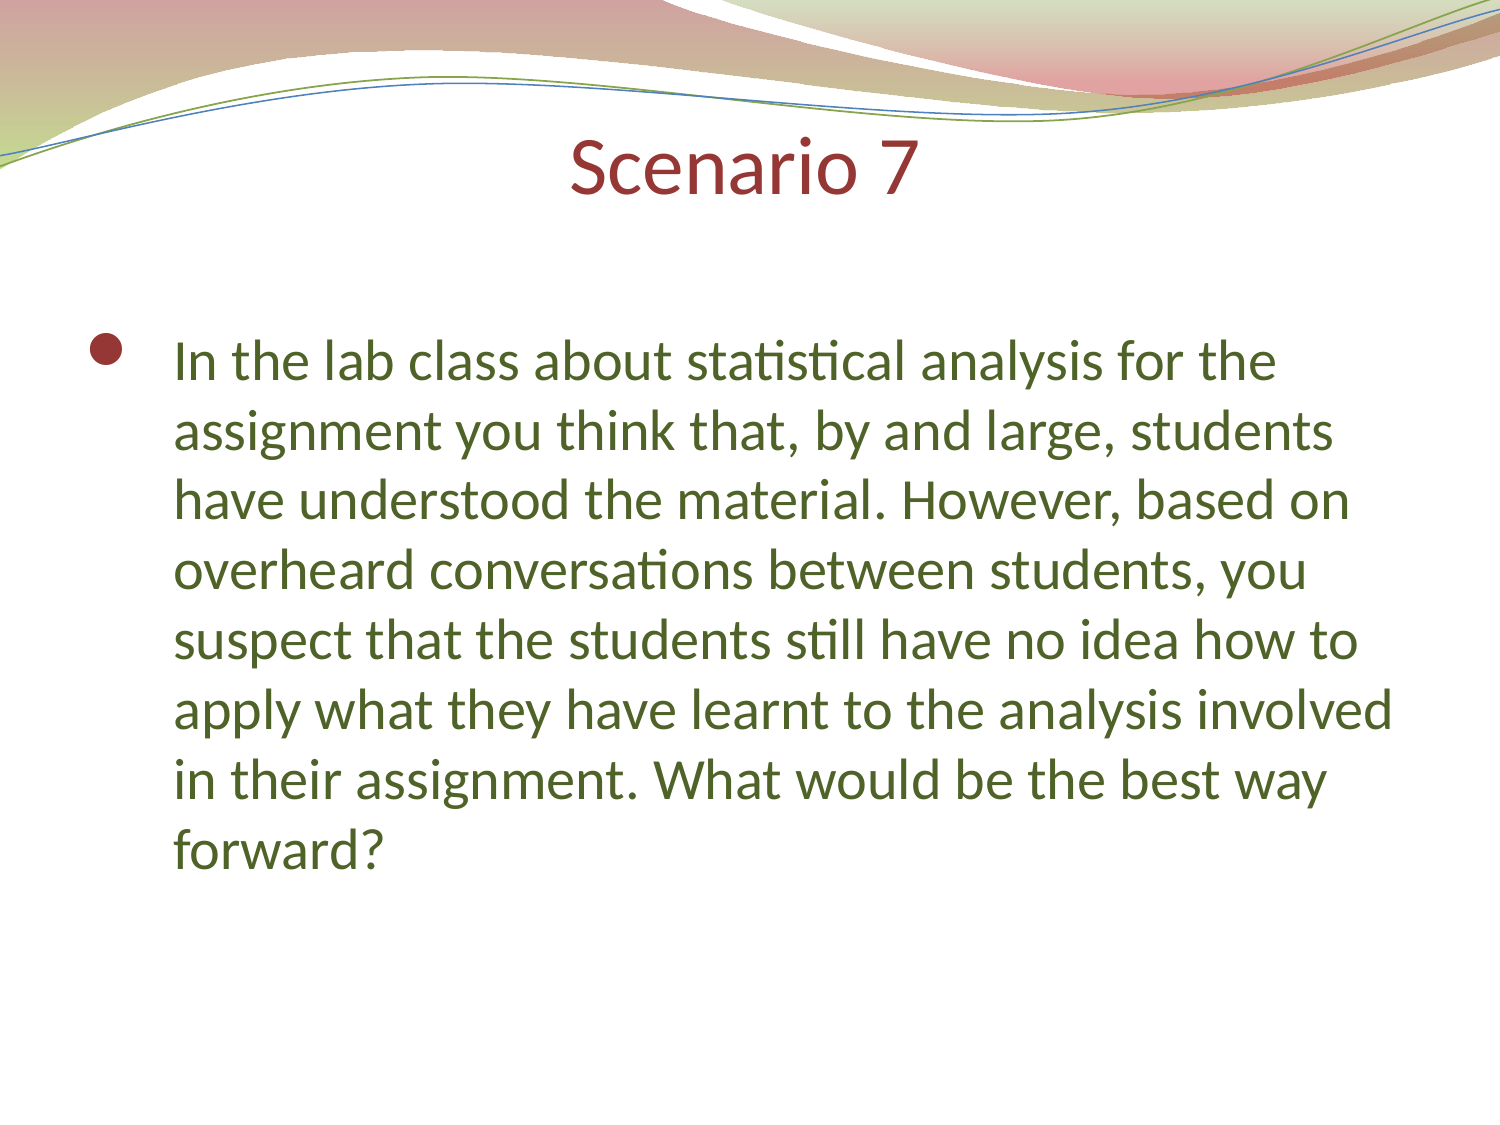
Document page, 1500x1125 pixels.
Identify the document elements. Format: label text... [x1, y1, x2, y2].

title Scenario 7 [70, 93, 1421, 212]
list In the lab class about statistical analysis for the assignment you think that, by and large, students have understood the material. However, based on overheard conversations between students, you suspect that the students still have no idea how to apply what they have learnt to the analysis involved in their assignment. What would be the best way forward? [70, 314, 1430, 1071]
